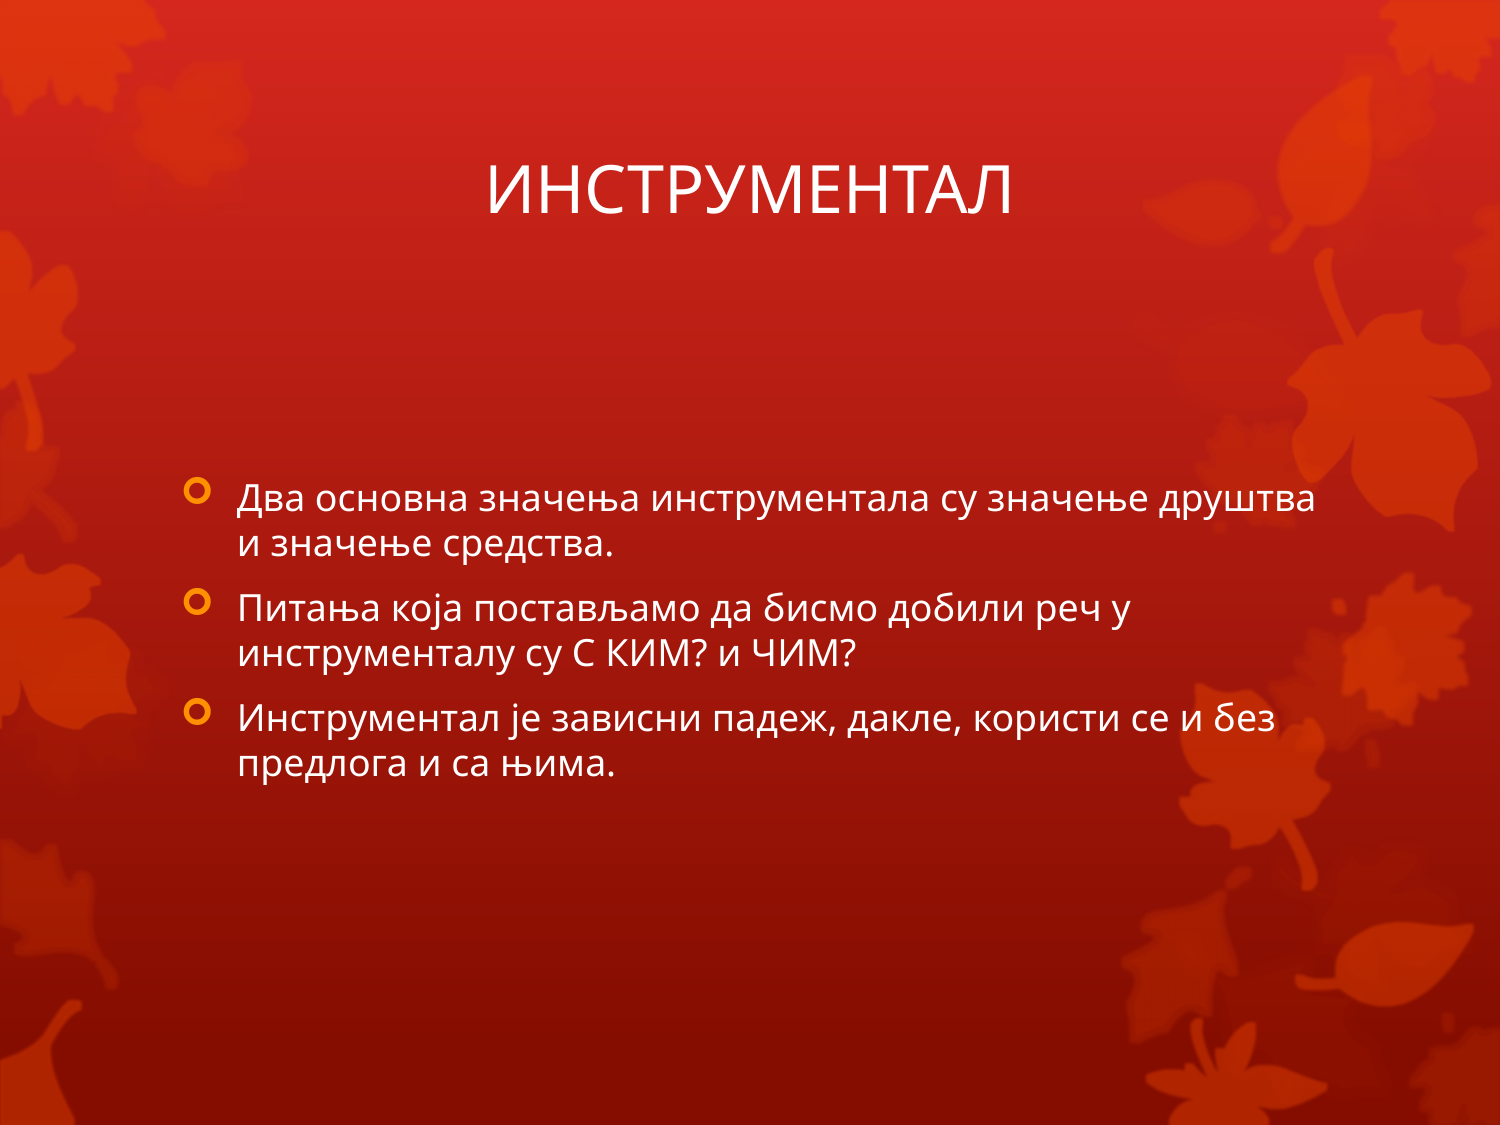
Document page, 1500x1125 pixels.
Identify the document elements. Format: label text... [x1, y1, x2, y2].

title ИНСТРУМЕНТАЛ [165, 110, 1335, 263]
list Два основна значења инструментала су значење друштва и значење средства. Питања која постављамо да бисмо добили реч у инструменталу су С КИМ? и ЧИМ? Инструментал је зависни падеж, дакле, користи се и без предлога и са њима. [165, 296, 1335, 962]
